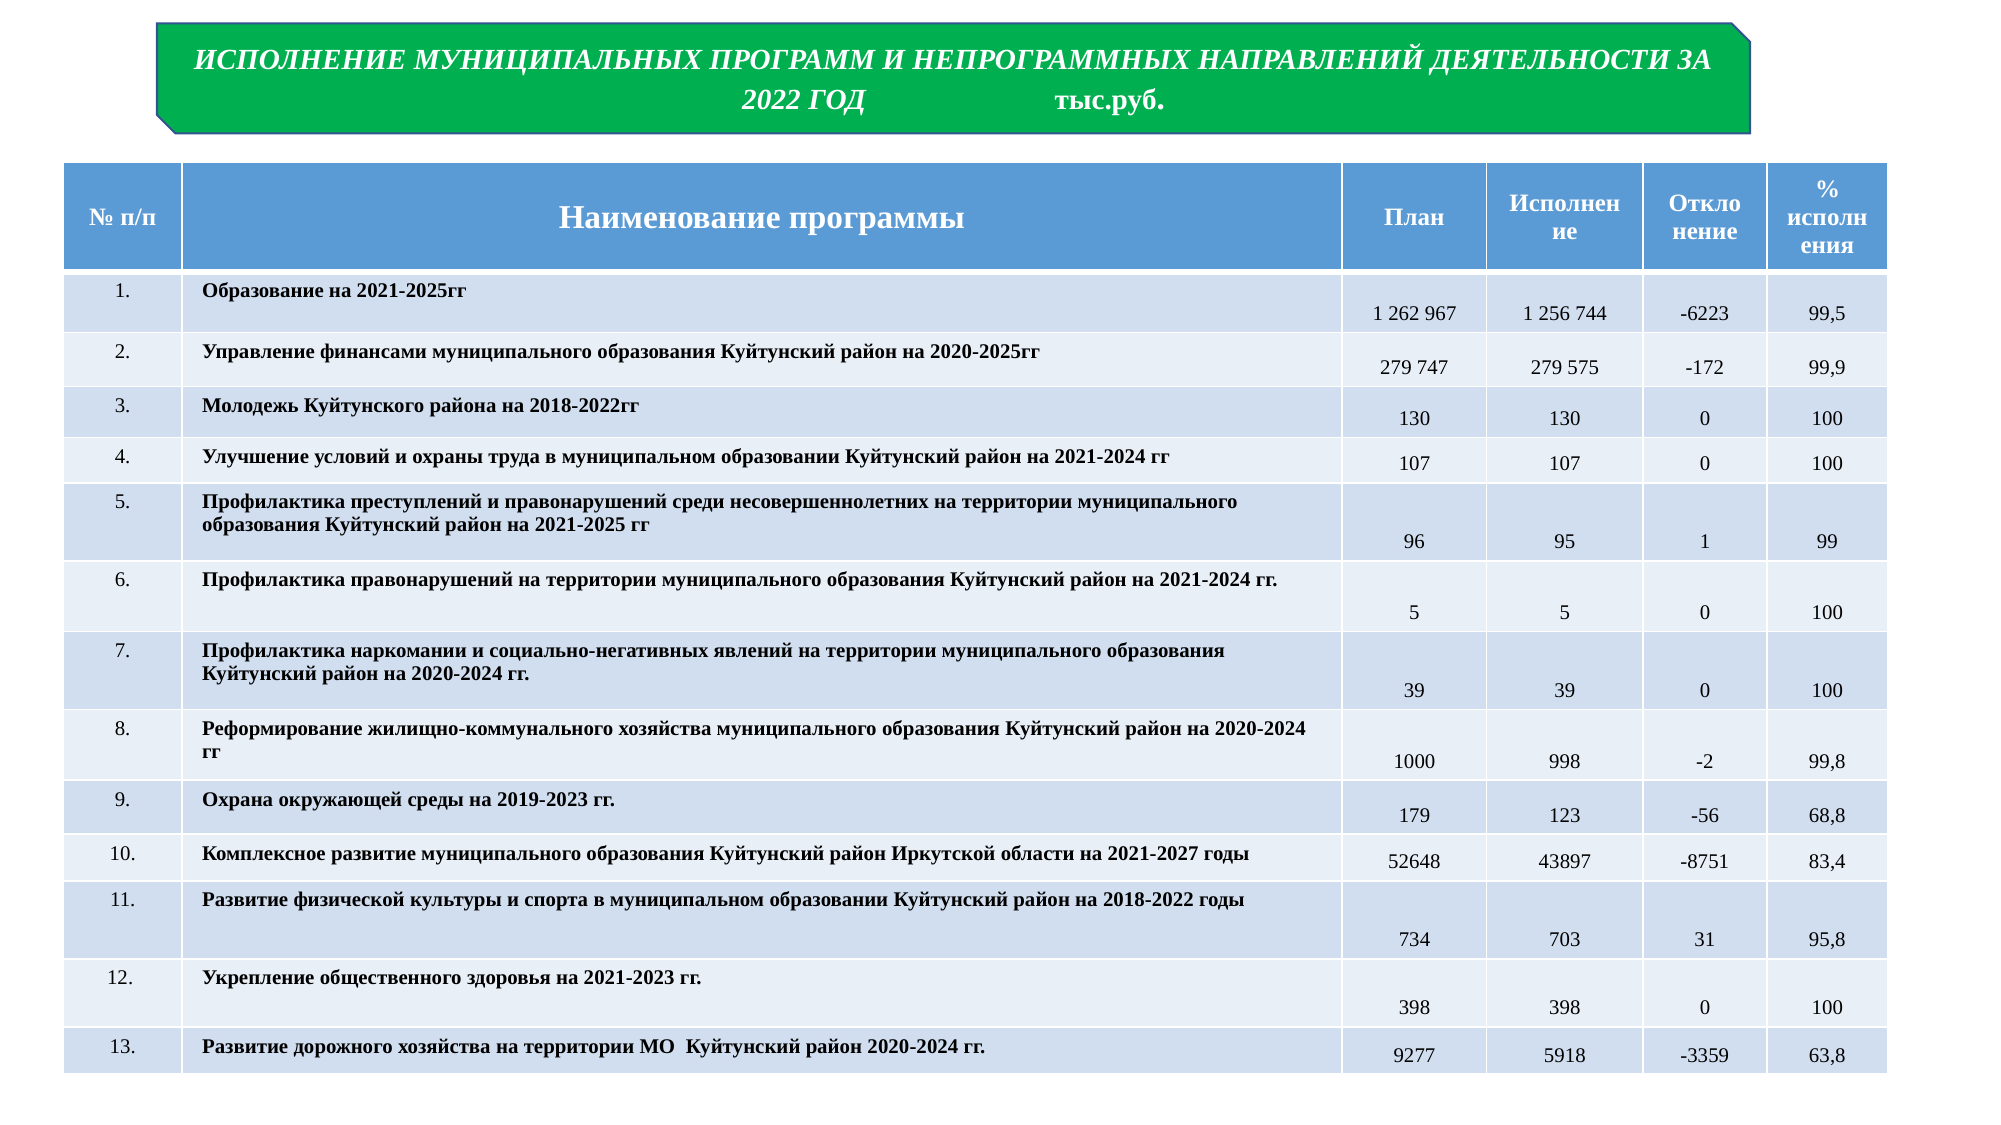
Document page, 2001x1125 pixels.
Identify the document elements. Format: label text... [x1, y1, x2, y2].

table_cell 100 [1768, 562, 1887, 631]
table_cell 179 [1343, 781, 1486, 833]
table_cell 7. [64, 632, 181, 709]
table_cell 6. [64, 562, 181, 631]
table_header Исполнение [1487, 163, 1642, 269]
table_cell 39 [1343, 632, 1486, 709]
table_cell 39 [1487, 632, 1642, 709]
table_cell 10. [64, 835, 181, 880]
table_cell 5 [1487, 562, 1642, 631]
table_cell 63,8 [1768, 1028, 1887, 1073]
table_cell Укрепление общественного здоровья на 2021-2023 гг. [183, 960, 1341, 1026]
table_cell 123 [1487, 781, 1642, 833]
table_cell -3359 [1644, 1028, 1766, 1073]
table_cell 95 [1487, 484, 1642, 560]
table_cell -172 [1644, 333, 1766, 386]
table_cell Управление финансами муниципального образования Куйтунский район на 2020-2025гг [183, 333, 1341, 386]
table_cell 5 [1343, 562, 1486, 631]
table_cell 100 [1768, 387, 1887, 437]
table_cell 5. [64, 484, 181, 560]
table_cell 734 [1343, 882, 1486, 958]
table_cell 100 [1768, 438, 1887, 482]
table_cell 83,4 [1768, 835, 1887, 880]
table_cell 99,5 [1768, 275, 1887, 332]
table_cell 13. [64, 1028, 181, 1073]
text_box Исполнение муниципальных программ и непрограммных направлений деятельности за 2022 год тыс.руб. [155, 22, 1752, 135]
table_cell 0 [1644, 562, 1766, 631]
table_cell -8751 [1644, 835, 1766, 880]
table_header Отклонение [1644, 163, 1766, 269]
table_cell 703 [1487, 882, 1642, 958]
table_cell 1. [64, 275, 181, 332]
table_cell Улучшение условий и охраны труда в муниципальном образовании Куйтунский район на 2021-2024 гг [183, 438, 1341, 482]
table_cell Профилактика наркомании и социально-негативных явлений на территории муниципального образования Куйтунский район на 2020-2024 гг. [183, 632, 1341, 709]
table_cell 107 [1343, 438, 1486, 482]
table_cell Охрана окружающей среды на 2019-2023 гг. [183, 781, 1341, 833]
table_cell 279 575 [1487, 333, 1642, 386]
table_cell 68,8 [1768, 781, 1887, 833]
table_cell 107 [1487, 438, 1642, 482]
table_header № п/п [64, 163, 181, 269]
table_header План [1343, 163, 1486, 269]
table_cell 95,8 [1768, 882, 1887, 958]
table_cell 398 [1487, 960, 1642, 1026]
table_cell Молодежь Куйтунского района на 2018-2022гг [183, 387, 1341, 437]
table_cell 130 [1343, 387, 1486, 437]
table_cell 5918 [1487, 1028, 1642, 1073]
table_cell Профилактика правонарушений на территории муниципального образования Куйтунский район на 2021-2024 гг. [183, 562, 1341, 631]
table_cell 96 [1343, 484, 1486, 560]
table_cell 130 [1487, 387, 1642, 437]
table_cell Реформирование жилищно-коммунального хозяйства муниципального образования Куйтунский район на 2020-2024 гг [183, 710, 1341, 779]
table_cell 100 [1768, 960, 1887, 1026]
table_cell 9. [64, 781, 181, 833]
table_cell 0 [1644, 438, 1766, 482]
table_cell 43897 [1487, 835, 1642, 880]
table_cell 2. [64, 333, 181, 386]
table_cell 9277 [1343, 1028, 1486, 1073]
table_cell 0 [1644, 632, 1766, 709]
table_cell 398 [1343, 960, 1486, 1026]
table_cell 1 262 967 [1343, 275, 1486, 332]
table_header Наименование программы [183, 163, 1341, 269]
table_cell 52648 [1343, 835, 1486, 880]
table_cell 279 747 [1343, 333, 1486, 386]
table_cell 99 [1768, 484, 1887, 560]
table_cell 0 [1644, 387, 1766, 437]
table_cell -2 [1644, 710, 1766, 779]
table_header % исполнения [1768, 163, 1887, 269]
table_cell 0 [1644, 960, 1766, 1026]
table_cell 99,9 [1768, 333, 1887, 386]
table_cell 12. [64, 960, 181, 1026]
table_cell 31 [1644, 882, 1766, 958]
table_cell -6223 [1644, 275, 1766, 332]
table_cell Образование на 2021-2025гг [183, 275, 1341, 332]
table_cell Комплексное развитие муниципального образования Куйтунский район Иркутской области на 2021-2027 годы [183, 835, 1341, 880]
table_cell -56 [1644, 781, 1766, 833]
table_cell Развитие физической культуры и спорта в муниципальном образовании Куйтунский район на 2018-2022 годы [183, 882, 1341, 958]
table_cell 3. [64, 387, 181, 437]
table_cell 100 [1768, 632, 1887, 709]
table_cell Развитие дорожного хозяйства на территории МО Куйтунский район 2020-2024 гг. [183, 1028, 1341, 1073]
table_cell 1 [1644, 484, 1766, 560]
table_cell 1 256 744 [1487, 275, 1642, 332]
table_cell 99,8 [1768, 710, 1887, 779]
table_cell 1000 [1343, 710, 1486, 779]
table_cell 11. [64, 882, 181, 958]
table_cell 8. [64, 710, 181, 779]
table_cell 4. [64, 438, 181, 482]
table_cell 998 [1487, 710, 1642, 779]
table_cell Профилактика преступлений и правонарушений среди несовершеннолетних на территории муниципального образования Куйтунский район на 2021-2025 гг [183, 484, 1341, 560]
